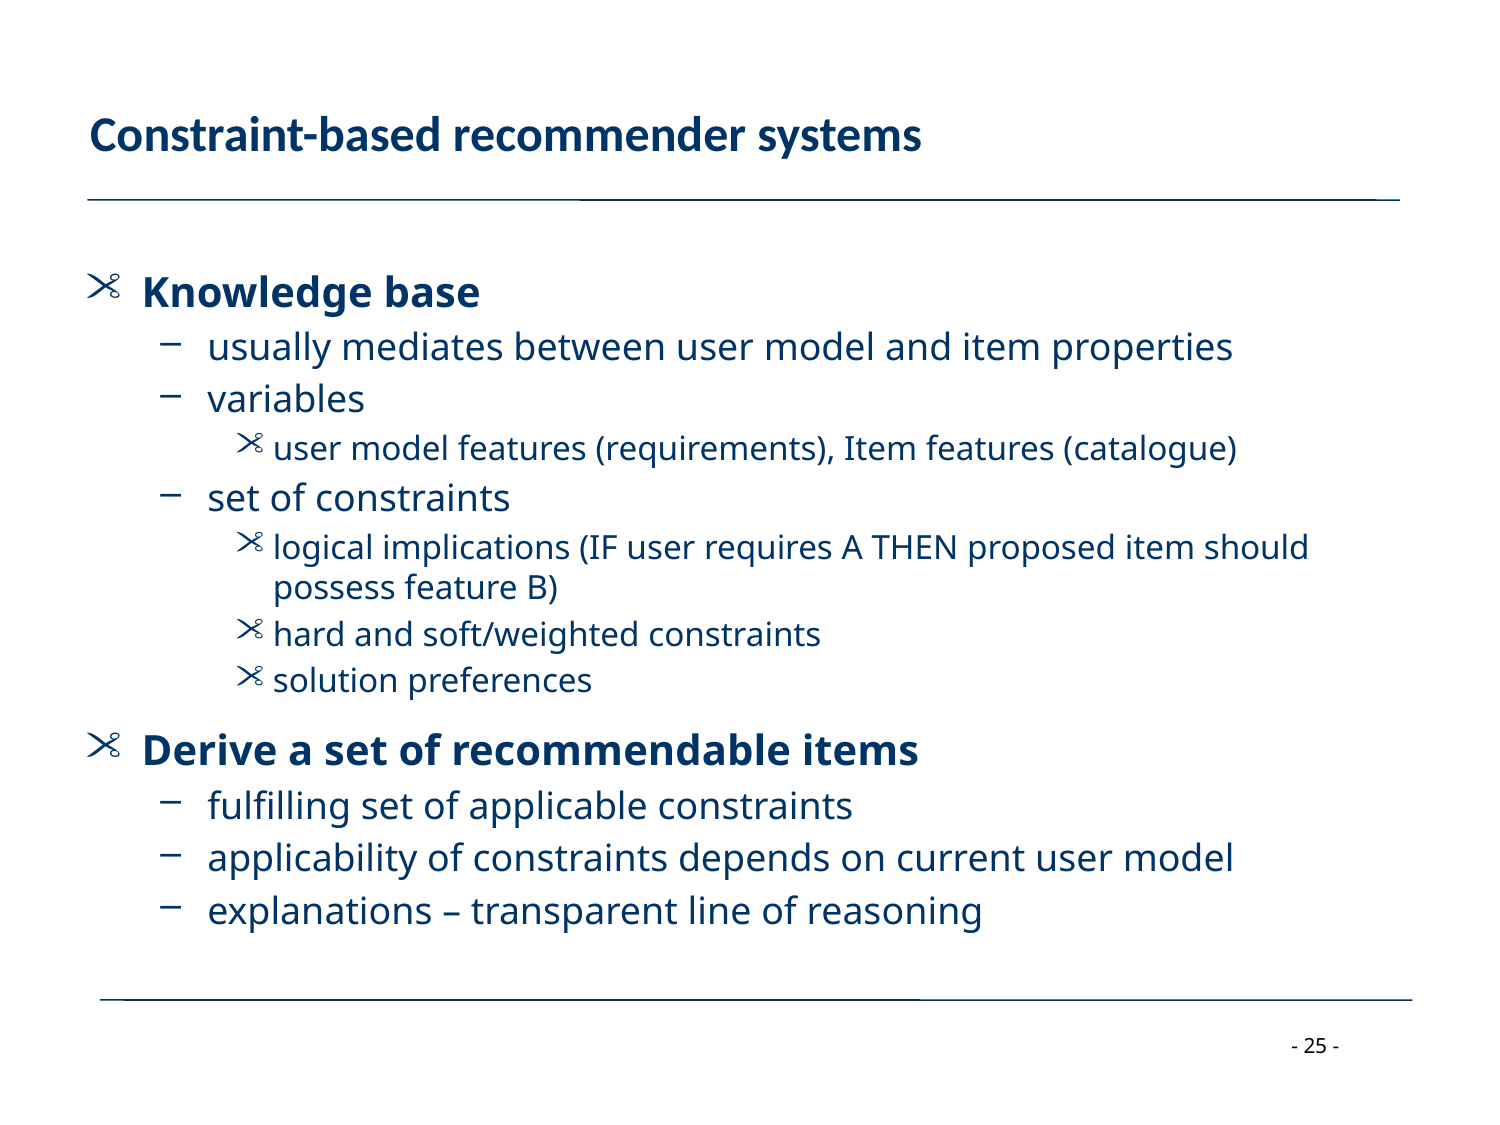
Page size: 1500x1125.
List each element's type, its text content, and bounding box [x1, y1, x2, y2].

title Constraint-based recommender systems [74, 37, 1426, 226]
list Knowledge base usually mediates between user model and item properties variables user model features (requirements), Item features (catalogue) set of constraints logical implications (IF user requires A THEN proposed item should possess feature B) hard and soft/weighted constraints solution preferences Derive a set of recommendable items fulfilling set of applicable constraints applicability of constraints depends on current user model explanations – transparent line of reasoning [70, 257, 1353, 1001]
